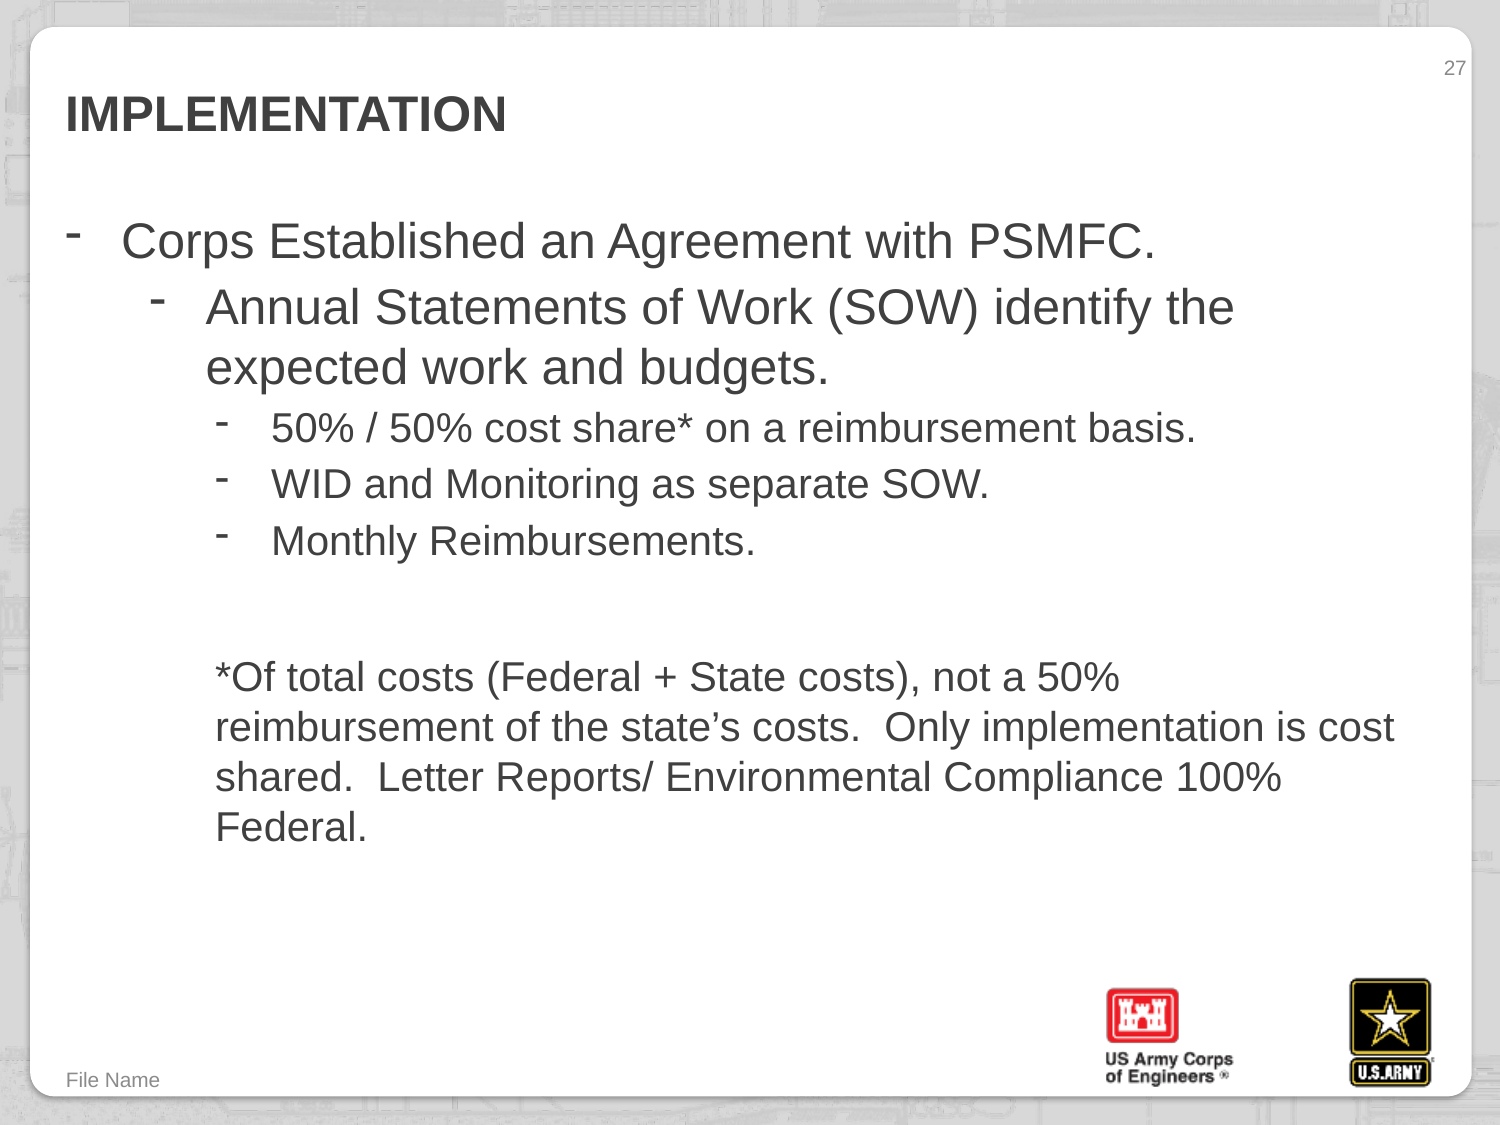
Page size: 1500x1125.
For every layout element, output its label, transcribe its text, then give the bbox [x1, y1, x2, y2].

footer File Name [50, 1061, 527, 1098]
picture [0, 0, 1500, 1125]
title Implementation [49, 44, 1426, 178]
list Corps Established an Agreement with PSMFC. Annual Statements of Work (SOW) identify the expected work and budgets. 50% / 50% cost share* on a reimbursement basis. WID and Monitoring as separate SOW. Monthly Reimbursements. *Of total costs (Federal + State costs), not a 50% reimbursement of the state’s costs. Only implementation is cost shared. Letter Reports/ Environmental Compliance 100% Federal. [49, 200, 1426, 976]
slide_number 27 [1362, 37, 1482, 98]
